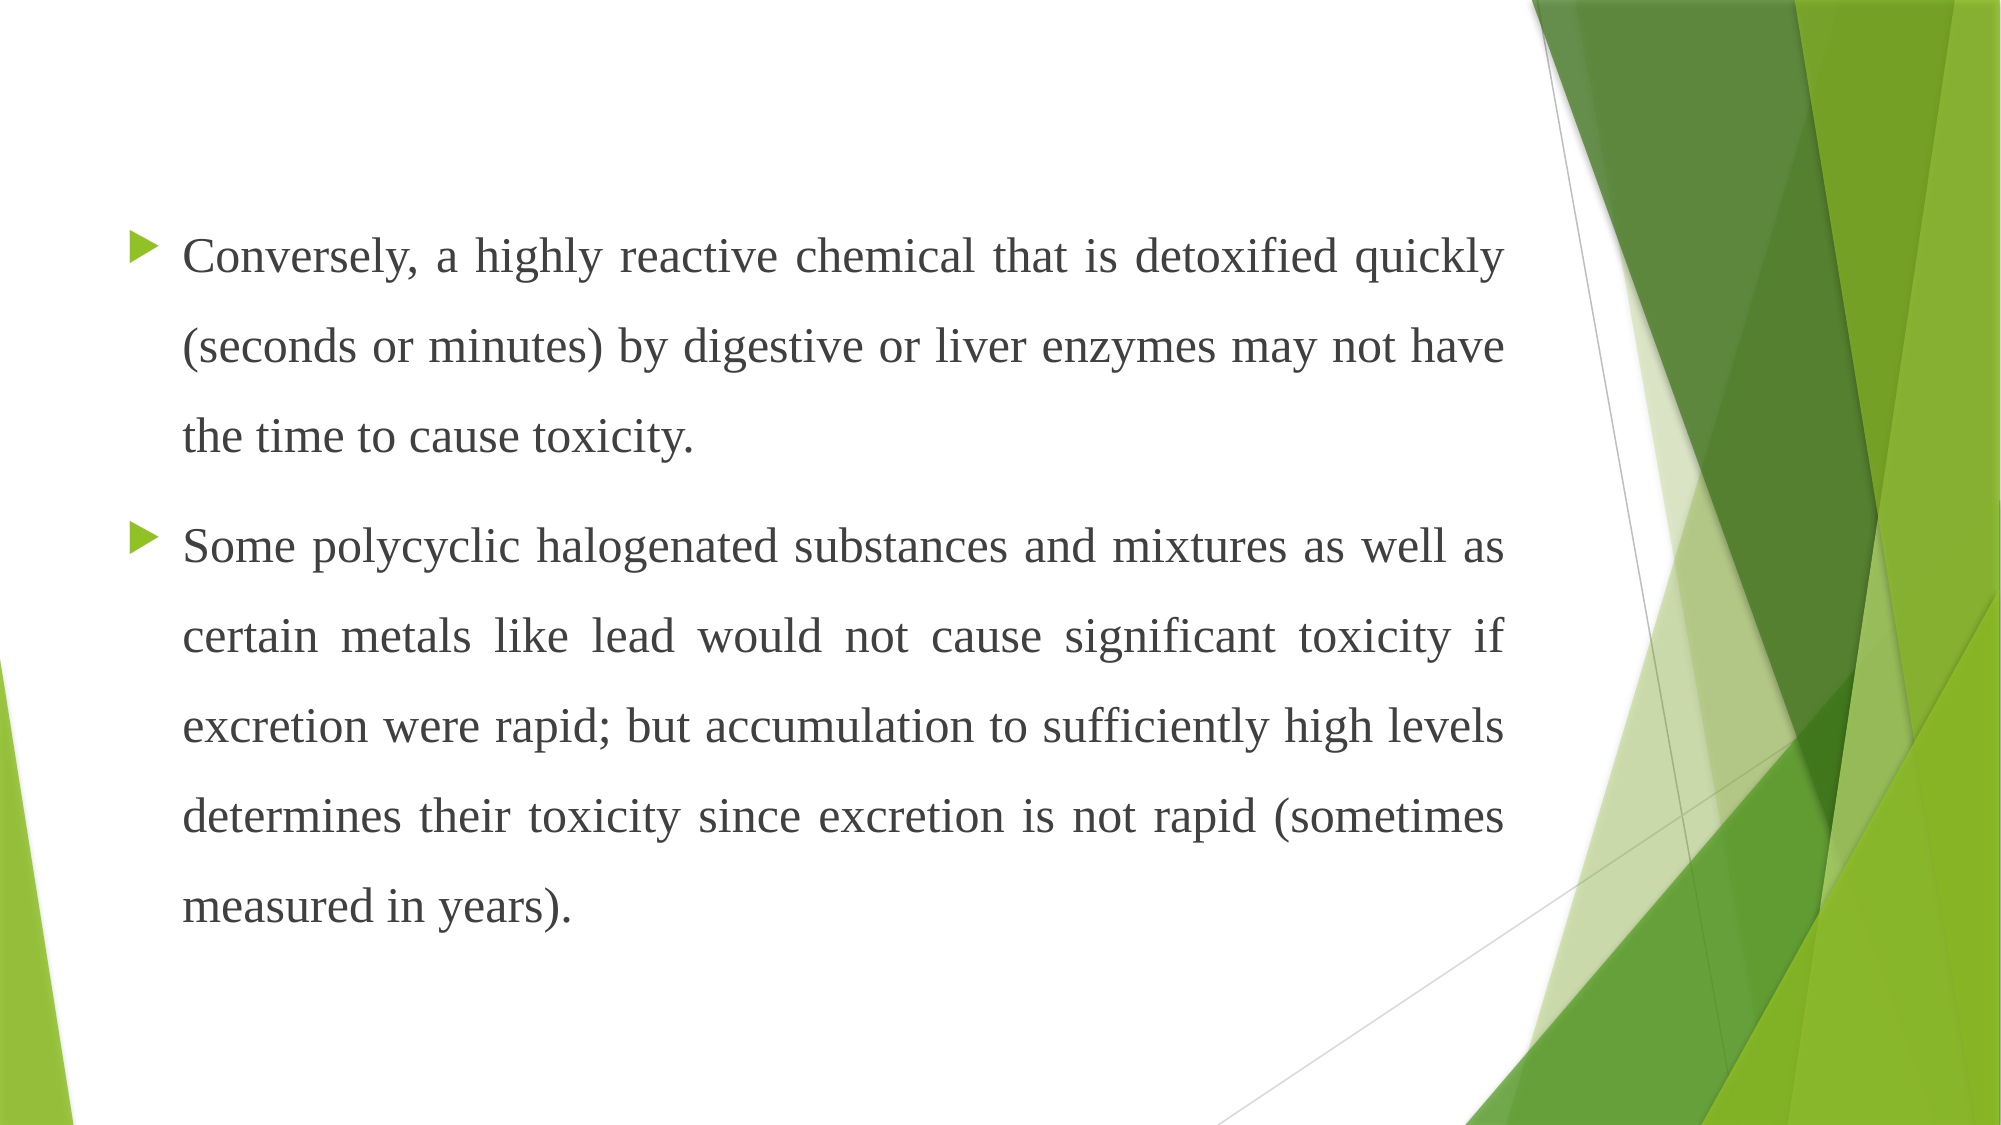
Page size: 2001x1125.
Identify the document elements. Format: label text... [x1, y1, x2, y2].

list Conversely, a highly reactive chemical that is detoxified quickly (seconds or minutes) by digestive or liver enzymes may not have the time to cause toxicity. Some polycyclic halogenated substances and mixtures as well as certain metals like lead would not cause significant toxicity if excretion were rapid; but accumulation to sufficiently high levels determines their toxicity since excretion is not rapid (sometimes measured in years). [111, 184, 1522, 991]
